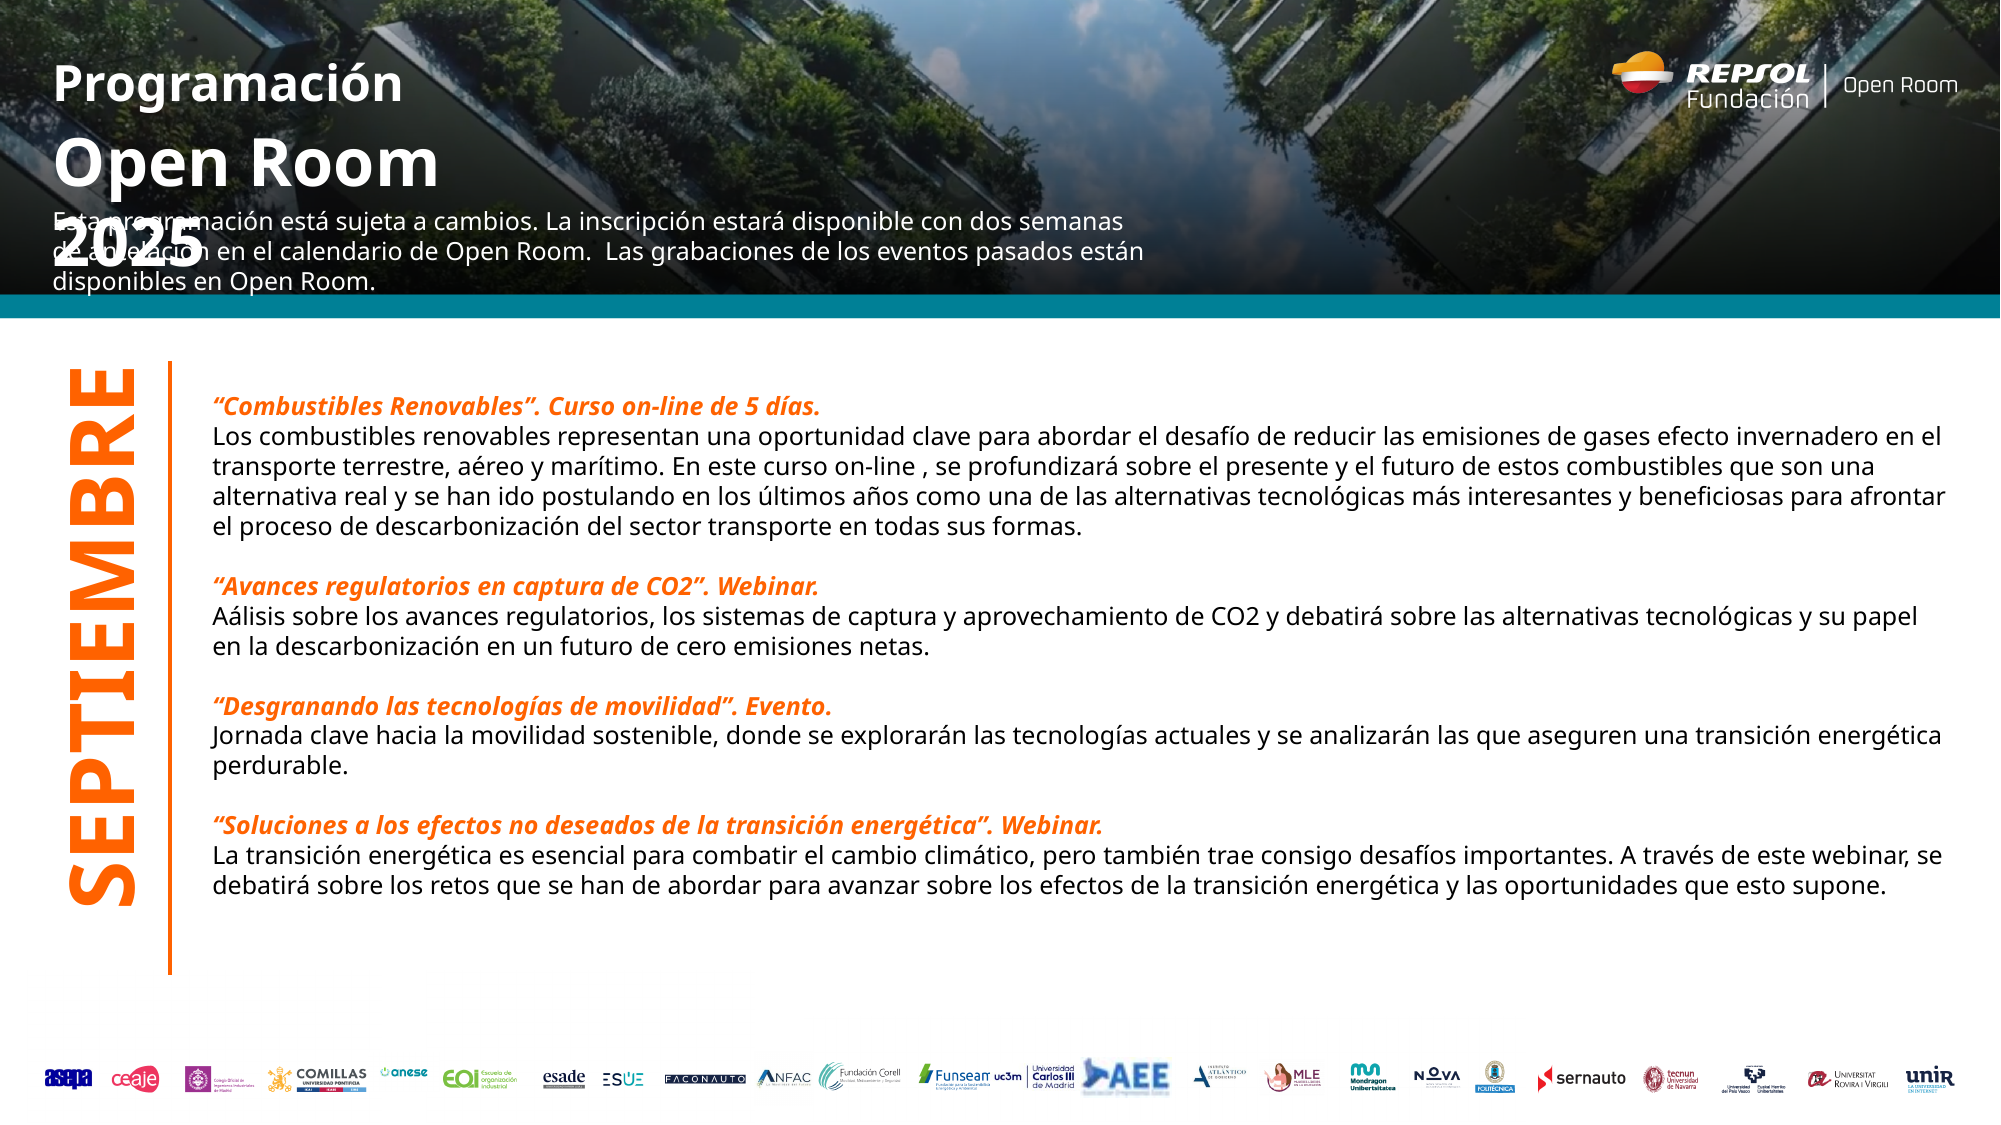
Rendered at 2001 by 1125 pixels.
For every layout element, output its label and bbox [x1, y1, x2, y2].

picture [368, 1052, 440, 1092]
text_box [0, 970, 1526, 1125]
picture [754, 1051, 813, 1106]
picture [0, 0, 2000, 1125]
picture [990, 1057, 1172, 1098]
